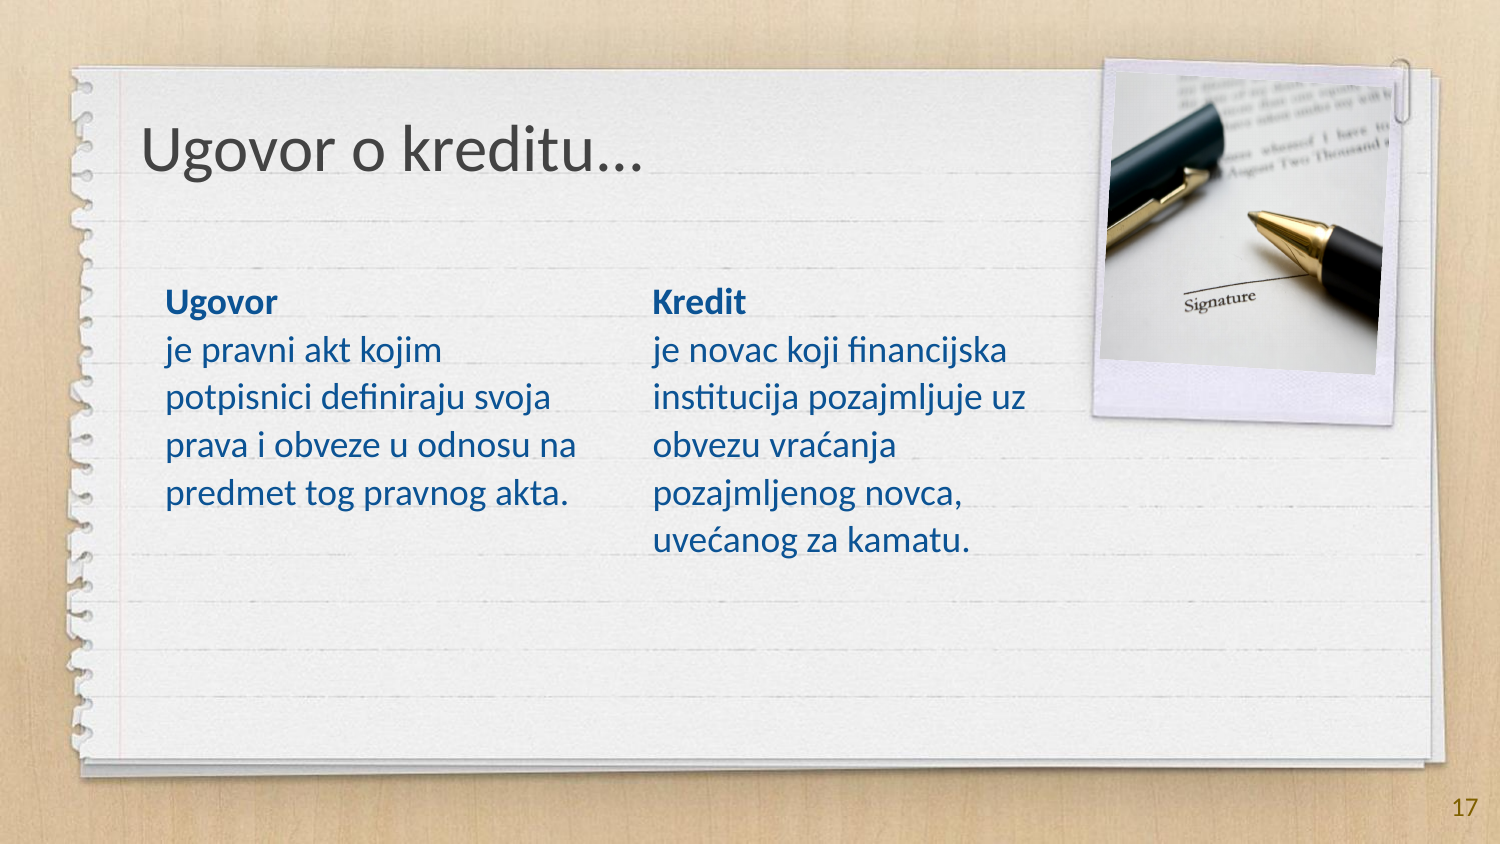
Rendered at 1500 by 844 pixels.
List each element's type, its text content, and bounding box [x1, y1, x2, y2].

list Ugovor je pravni akt kojim potpisnici definiraju svoja prava i obveze u odnosu na predmet tog pravnog akta. [150, 259, 598, 597]
slide_number 17 [1429, 767, 1500, 844]
picture [0, 0, 1500, 844]
text_box Ugovor o kreditu... [124, 34, 875, 200]
list Kredit je novac koji financijska institucija pozajmljuje uz obvezu vraćanja pozajmljenog novca, uvećanog za kamatu. [637, 259, 1086, 585]
